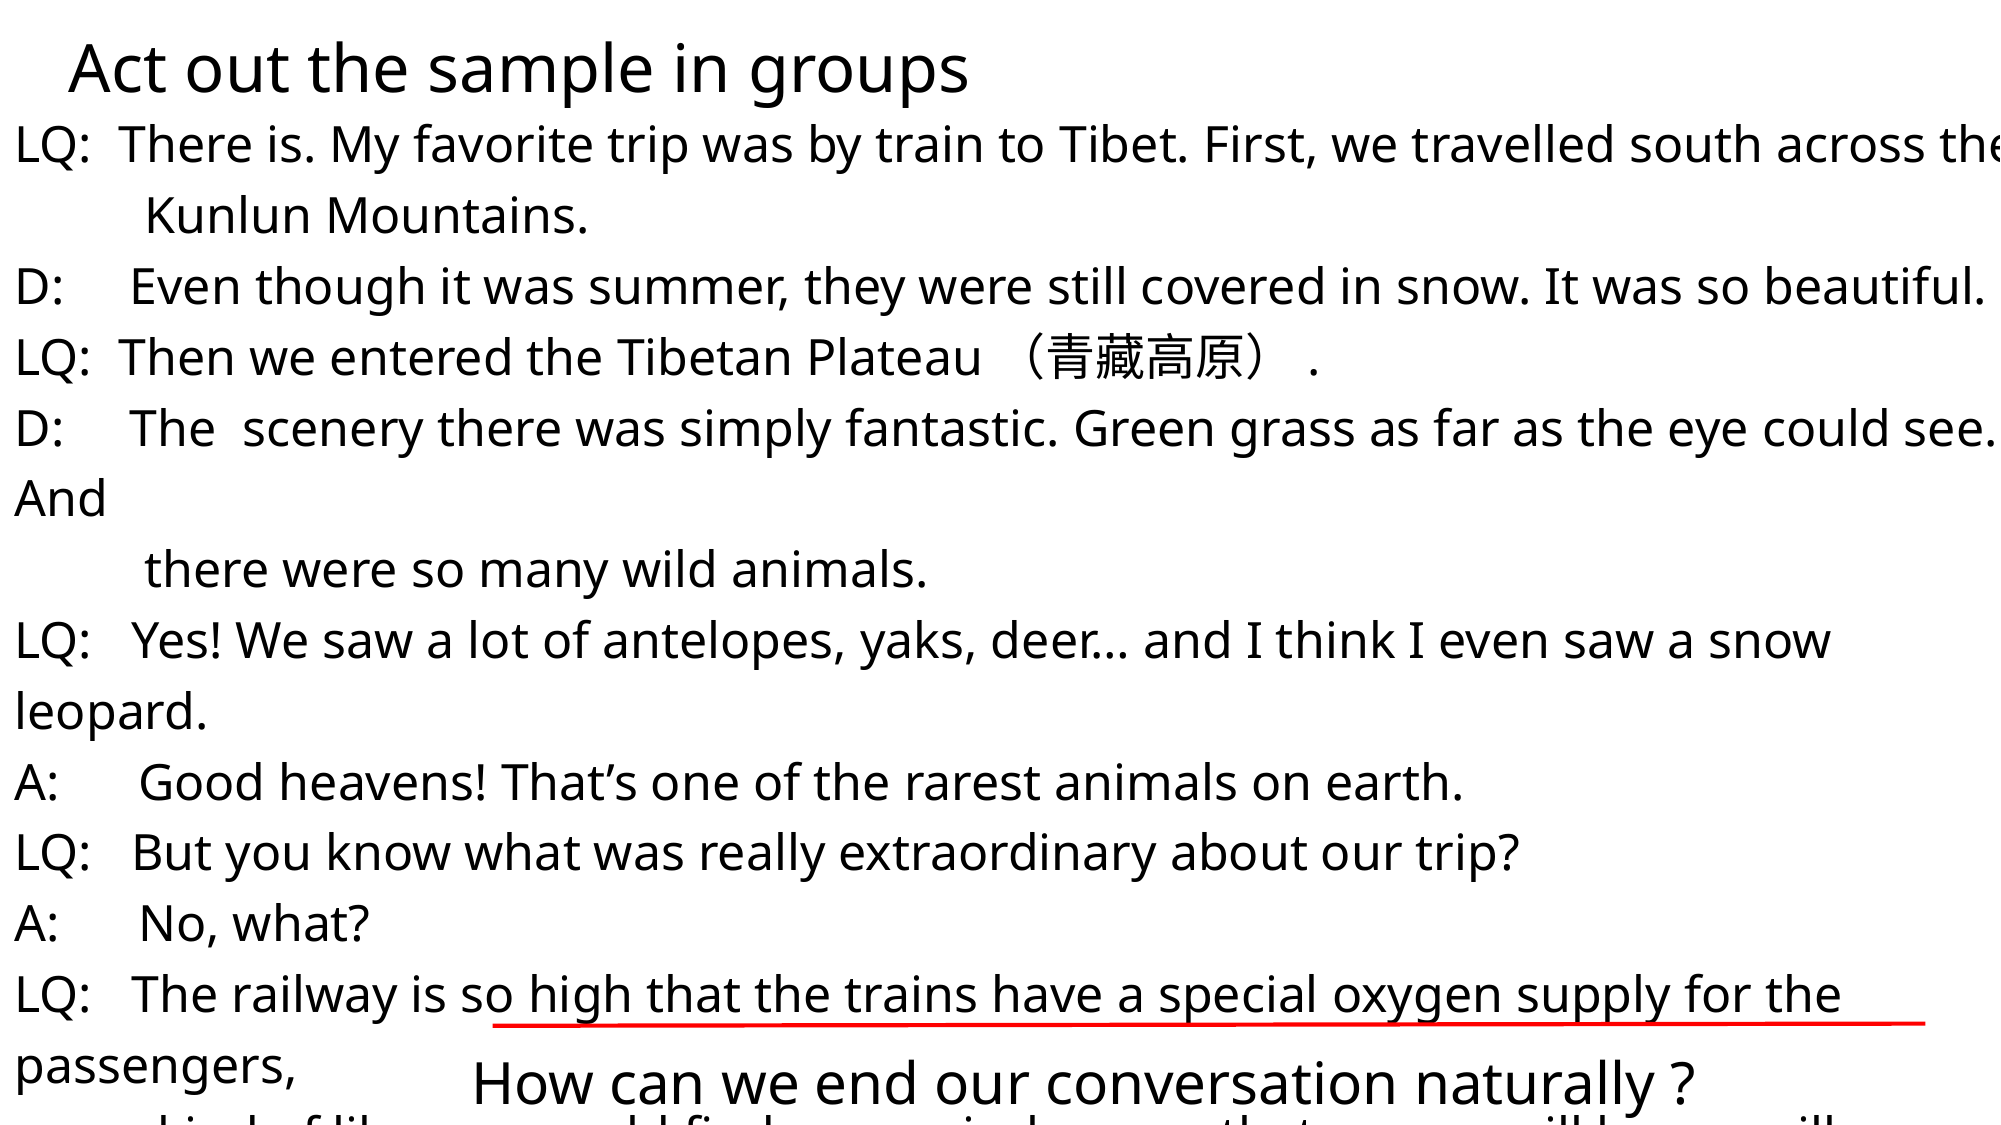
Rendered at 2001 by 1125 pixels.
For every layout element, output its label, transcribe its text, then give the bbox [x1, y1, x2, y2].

text_box How can we end our conversation naturally ? [456, 1004, 2000, 1124]
text_box Act out the sample in groups [54, 0, 1833, 114]
text_box LQ: There is. My favorite trip was by train to Tibet. First, we travelled south across the Kunlun Mountains. D: Even though it was summer, they were still covered in snow. It was so beautiful. LQ: Then we entered the Tibetan Plateau（青藏高原）. D: The scenery there was simply fantastic. Green grass as far as the eye could see. And there were so many wild animals. LQ: Yes! We saw a lot of antelopes, yaks, deer… and I think I even saw a snow leopard. A: Good heavens! That’s one of the rarest animals on earth. LQ: But you know what was really extraordinary about our trip? A: No, what? LQ: The railway is so high that the trains have a special oxygen supply for the passengers, kind of like you would find on an airplane, so that no one will become ill. A: You’re kidding! Anyhow, the next station is my stop! Take care and enjoy the rest of your trip! …… [0, 94, 2000, 1125]
